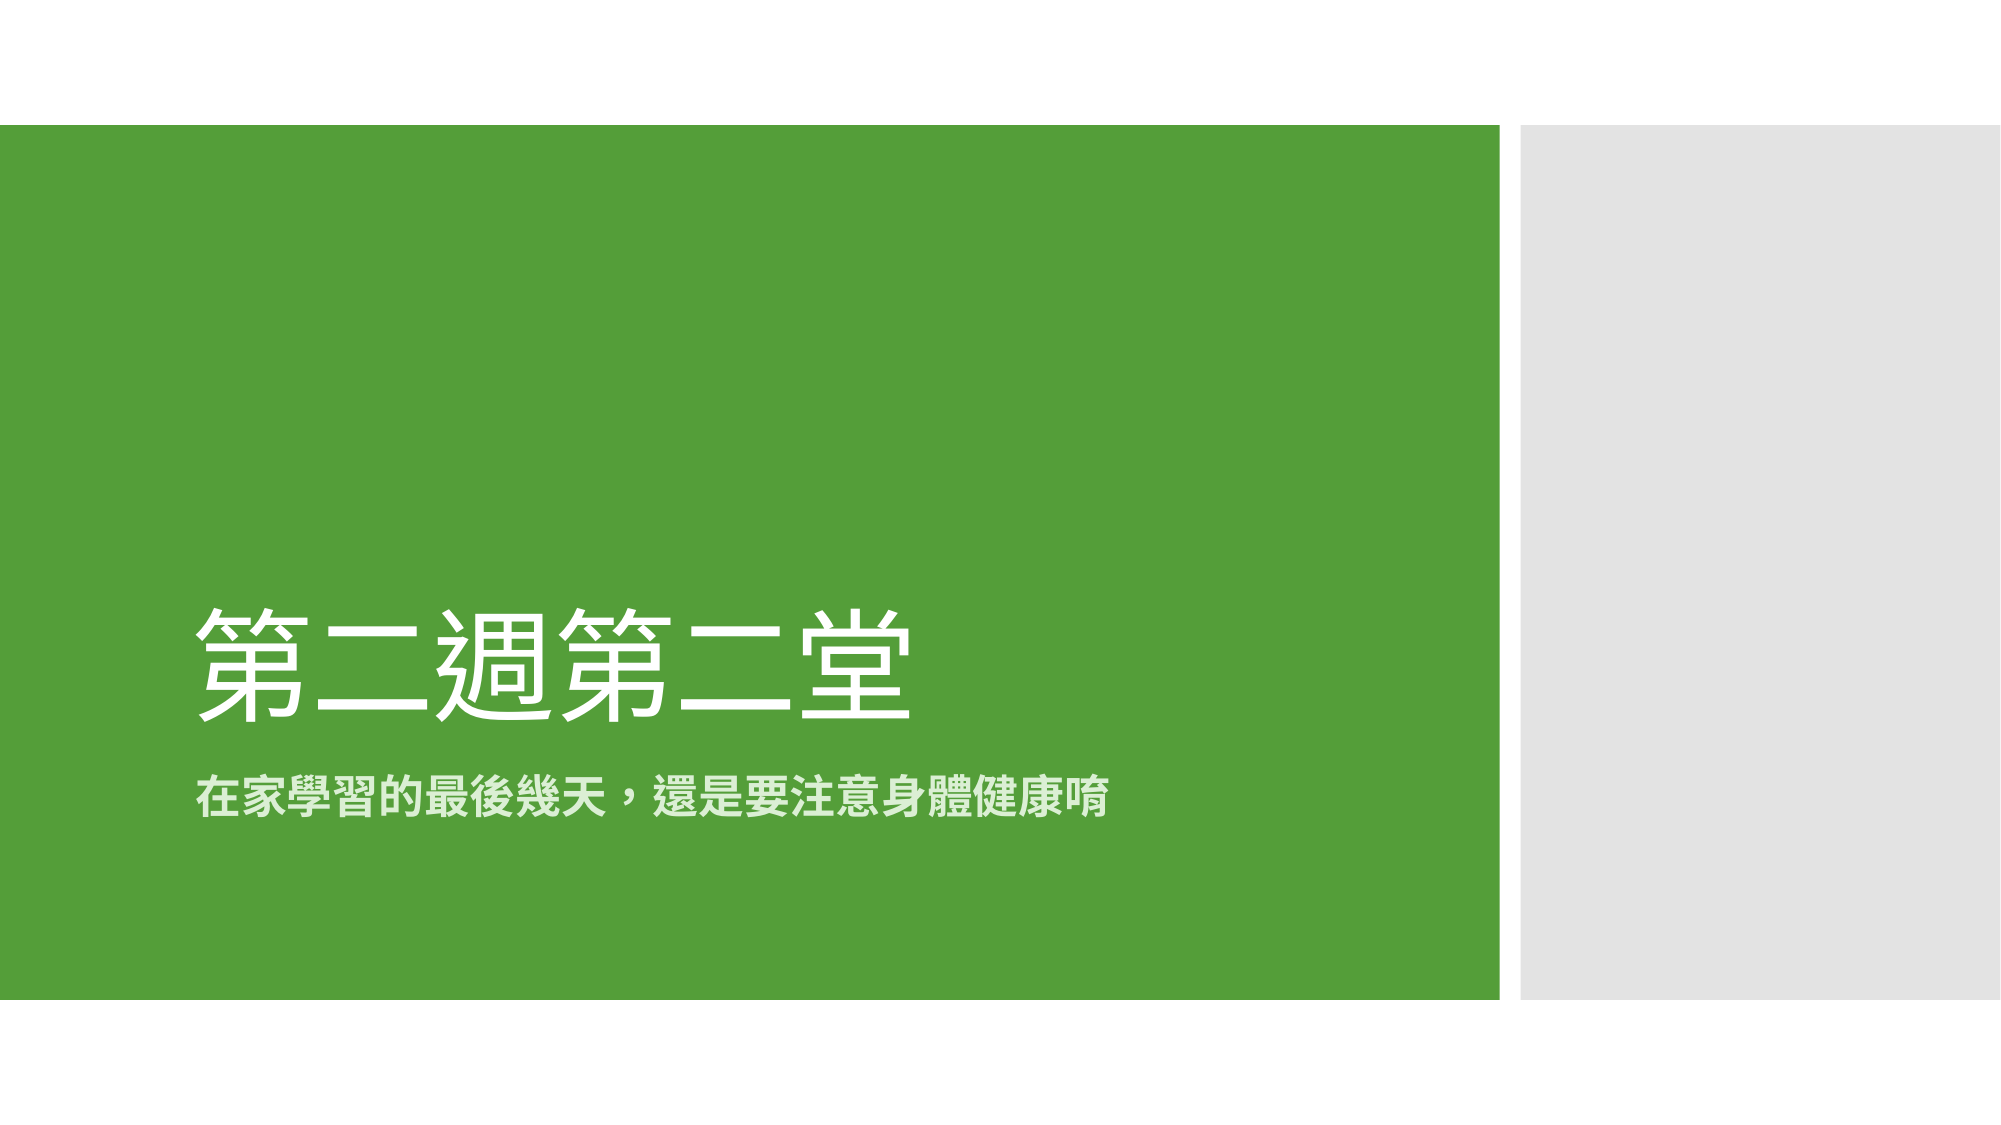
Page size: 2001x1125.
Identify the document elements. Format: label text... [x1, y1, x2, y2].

subtitle 在家學習的最後幾天，還是要注意身體健康唷 [180, 766, 1381, 917]
title 第二週第二堂 [175, 213, 1376, 747]
